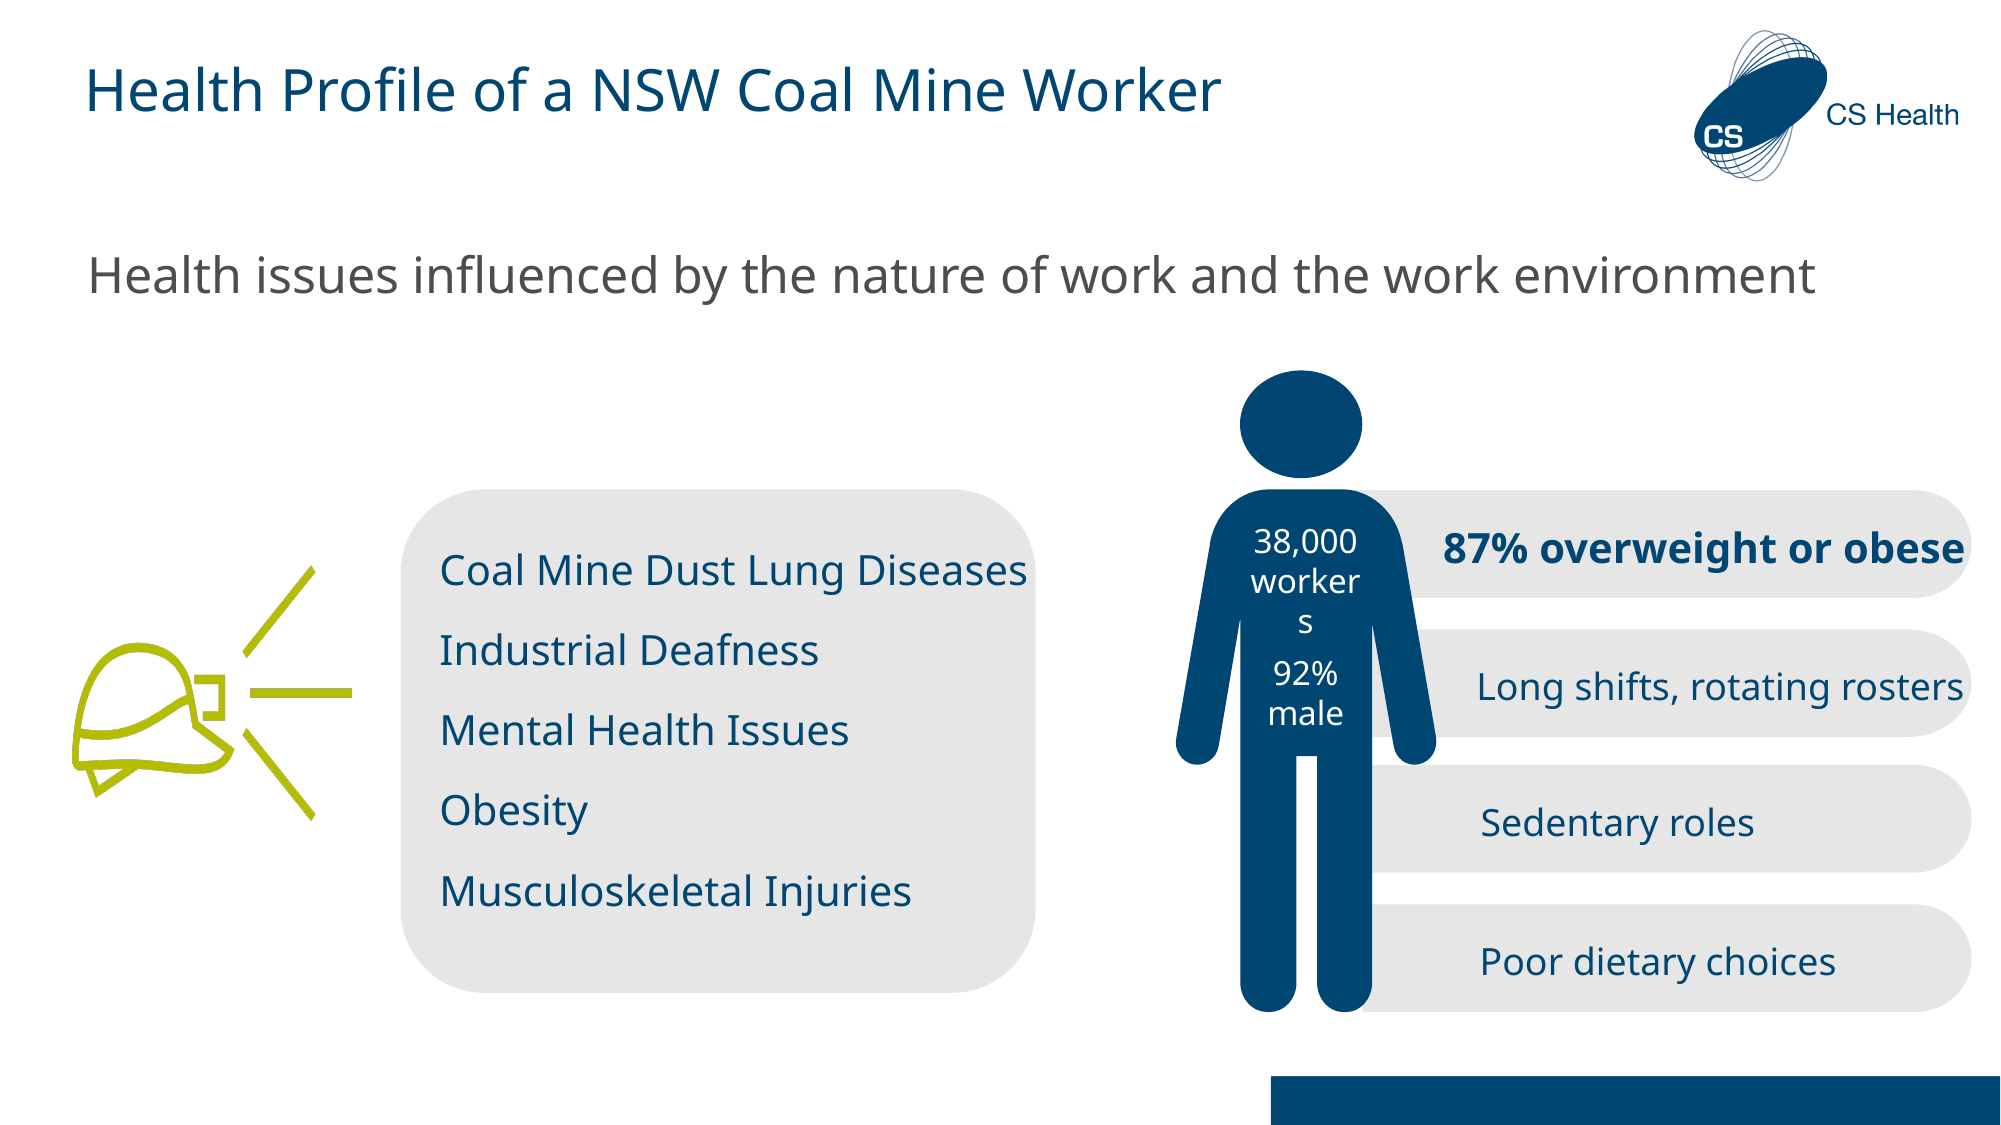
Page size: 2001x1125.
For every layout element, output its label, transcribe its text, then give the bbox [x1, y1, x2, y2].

picture [72, 565, 352, 822]
text_box Sedentary roles [1373, 764, 1972, 873]
text_box Long shifts, rotating rosters [1418, 629, 1972, 738]
text_box 38,000 workers 92% male [1232, 512, 1380, 740]
title Health Profile of a NSW Coal Mine Worker [84, 60, 1521, 214]
text_box Health issues influenced by the nature of work and the work environment [72, 236, 1917, 356]
text_box [1175, 489, 1437, 765]
text_box [399, 488, 1029, 981]
text_box 87% overweight or obese [1356, 490, 1972, 598]
text_box Long shifts, rotating rosters [1380, 674, 1392, 738]
picture [1672, 8, 1981, 204]
text_box [1239, 370, 1363, 479]
list Coal Mine Dust Lung Diseases Industrial Deafness Mental Health Issues Obesity Musculoskeletal Injuries [439, 538, 1036, 991]
text_box Poor dietary choices [1362, 904, 1972, 1013]
text_box [1240, 740, 1373, 1013]
